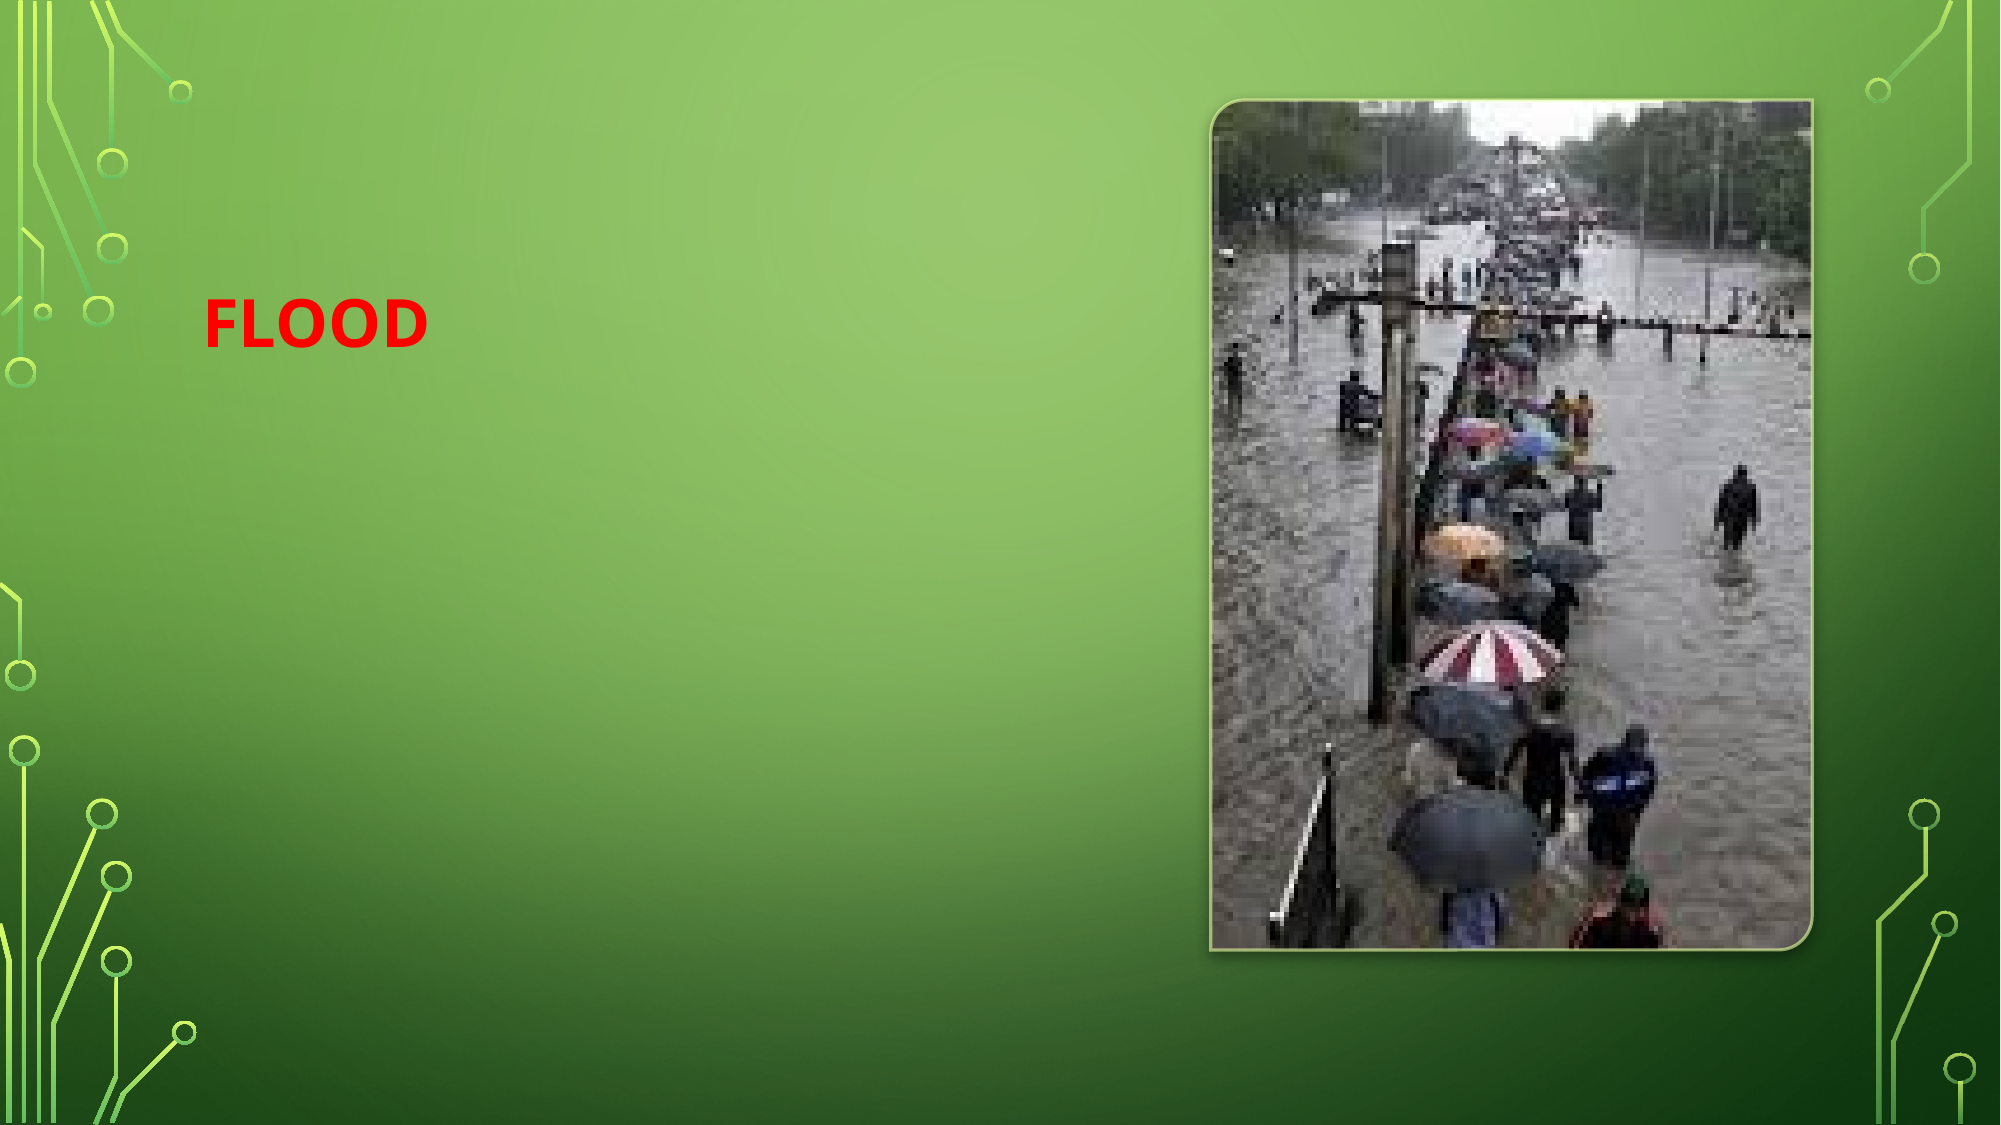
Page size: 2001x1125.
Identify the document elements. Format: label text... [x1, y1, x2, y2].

picture [1210, 99, 1813, 951]
title FLOOD [187, 99, 1161, 369]
